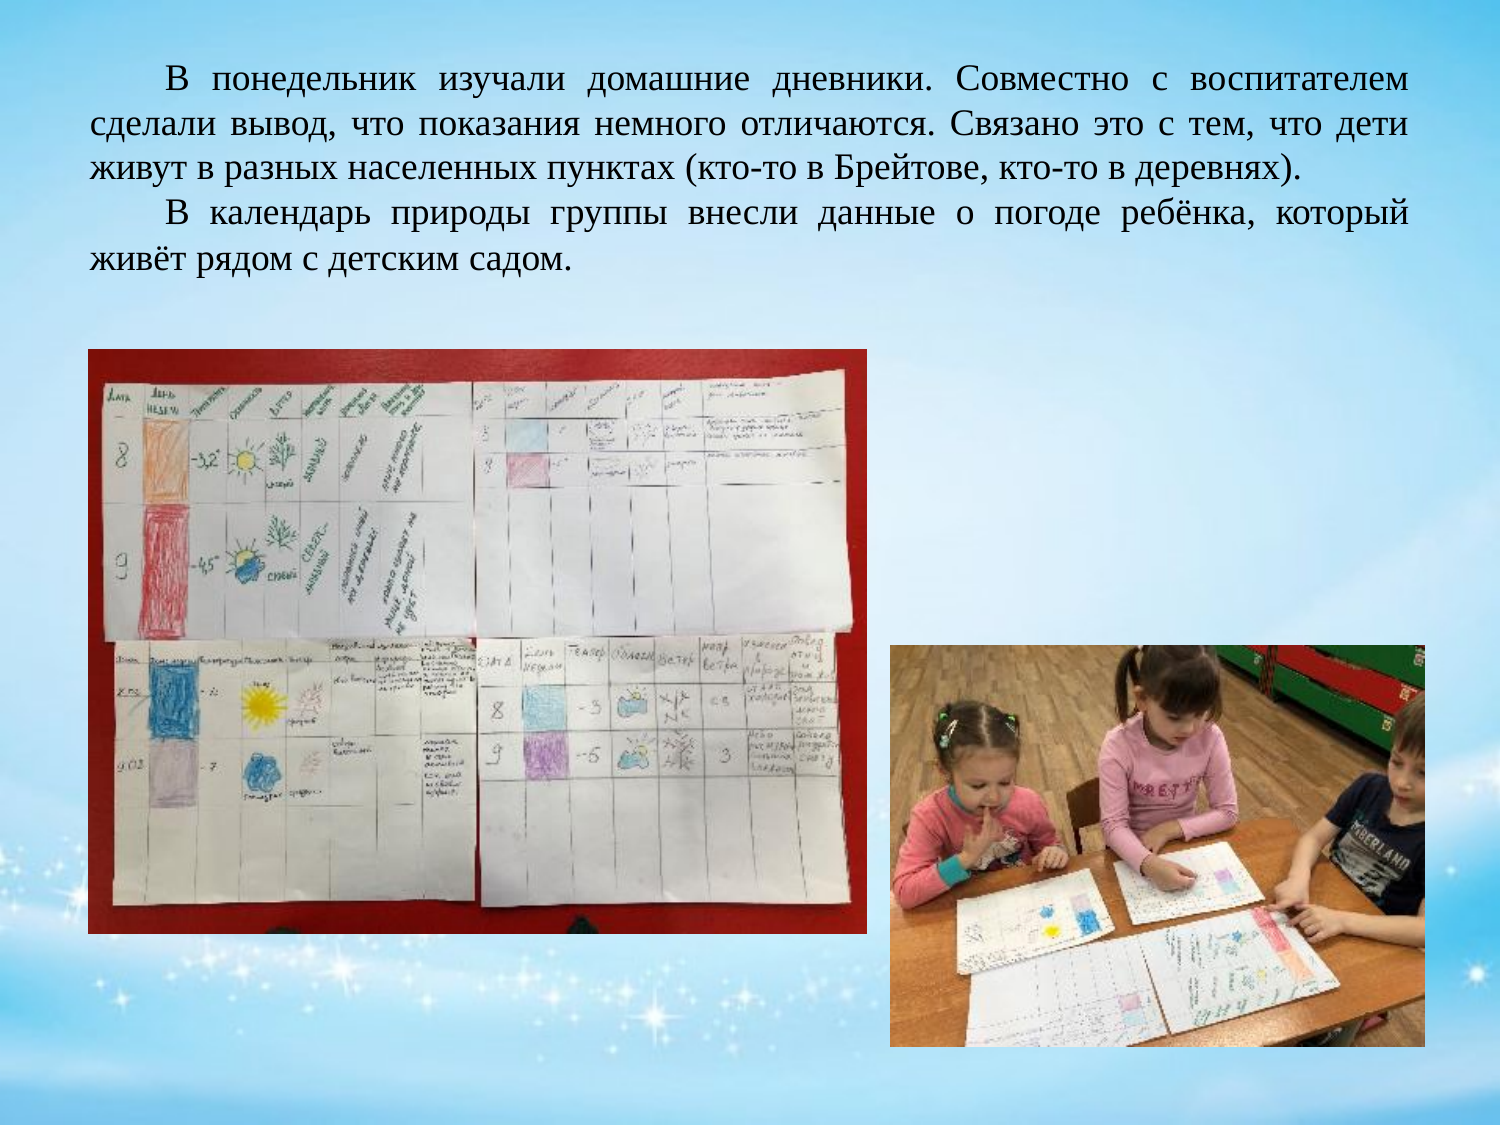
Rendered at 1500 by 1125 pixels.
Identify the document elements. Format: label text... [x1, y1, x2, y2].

picture [0, 0, 1500, 1125]
text_box В понедельник изучали домашние дневники. Совместно с воспитателем сделали вывод, что показания немного отличаются. Связано это с тем, что дети живут в разных населенных пунктах (кто-то в Брейтове, кто-то в деревнях). В календарь природы группы внесли данные о погоде ребёнка, который живёт рядом с детским садом. [74, 45, 1425, 233]
